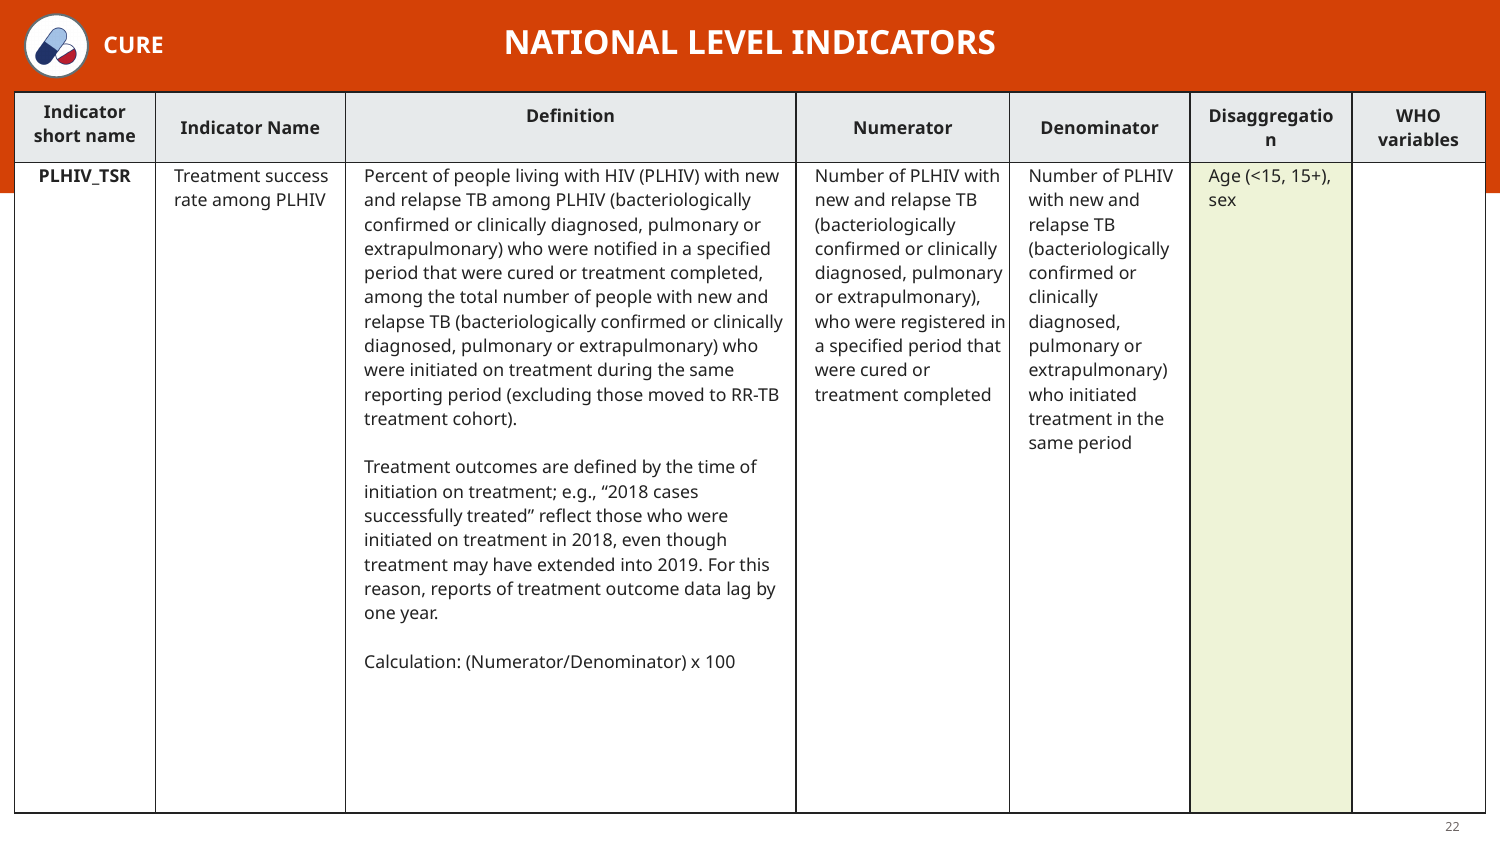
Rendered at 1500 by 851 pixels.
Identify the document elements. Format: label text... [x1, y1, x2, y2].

table_header Disaggregation [1191, 93, 1351, 162]
table_cell Treatment success rate among PLHIV [156, 163, 345, 812]
table_cell Percent of people living with HIV (PLHIV) with new and relapse TB among PLHIV (bacteriologically confirmed or clinically diagnosed, pulmonary or extrapulmonary) who were notified in a specified period that were cured or treatment completed, among the total number of people with new and relapse TB (bacteriologically confirmed or clinically diagnosed, pulmonary or extrapulmonary) who were initiated on treatment during the same reporting period (excluding those moved to RR-TB treatment cohort). Treatment outcomes are defined by the time of initiation on treatment; e.g., “2018 cases successfully treated” reflect those who were initiated on treatment in 2018, even though treatment may have extended into 2019. For this reason, reports of treatment outcome data lag by one year. Calculation: (Numerator/Denominator) x 100 [346, 163, 795, 812]
table_header Indicator Name [156, 93, 345, 162]
table_header Indicator short name [15, 93, 155, 162]
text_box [24, 14, 183, 78]
table_cell Number of PLHIV with new and relapse TB (bacteriologically confirmed or clinically diagnosed, pulmonary or extrapulmonary) who initiated treatment in the same period [1010, 163, 1189, 812]
table_cell Age (<15, 15+), sex [1191, 163, 1351, 812]
table_header WHO variables [1353, 93, 1485, 162]
table_header Definition [346, 93, 795, 162]
table_cell [1353, 163, 1485, 812]
table_cell Number of PLHIV with new and relapse TB (bacteriologically confirmed or clinically diagnosed, pulmonary or extrapulmonary), who were registered in a specified period that were cured or treatment completed [797, 163, 1009, 812]
table_cell PLHIV_TSR [15, 163, 155, 812]
table_header Numerator [797, 93, 1009, 162]
table_header Denominator [1010, 93, 1189, 162]
title 22 [1370, 814, 1475, 851]
